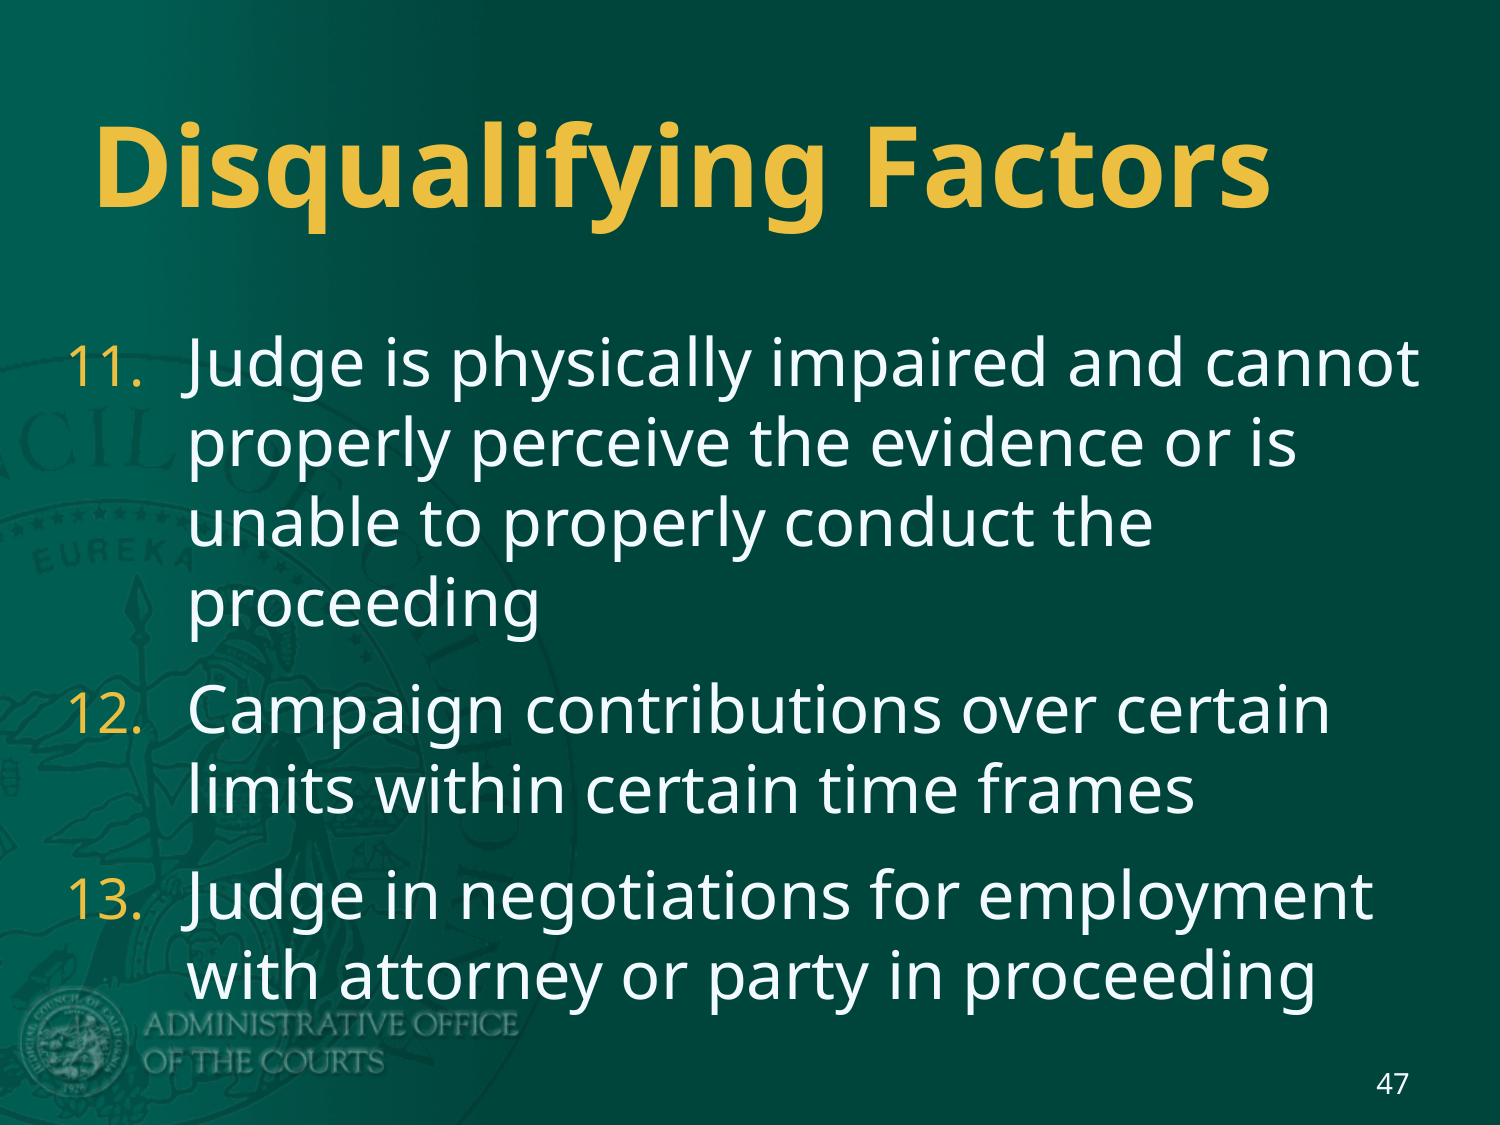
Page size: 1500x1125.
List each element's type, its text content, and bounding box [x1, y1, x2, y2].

slide_number 47 [1112, 1037, 1426, 1113]
picture [0, 0, 1500, 1125]
list Judge is physically impaired and cannot properly perceive the evidence or is unable to properly conduct the proceeding Campaign contributions over certain limits within certain time frames Judge in negotiations for employment with attorney or party in proceeding [49, 312, 1470, 1007]
title Disqualifying Factors [74, 12, 1476, 238]
